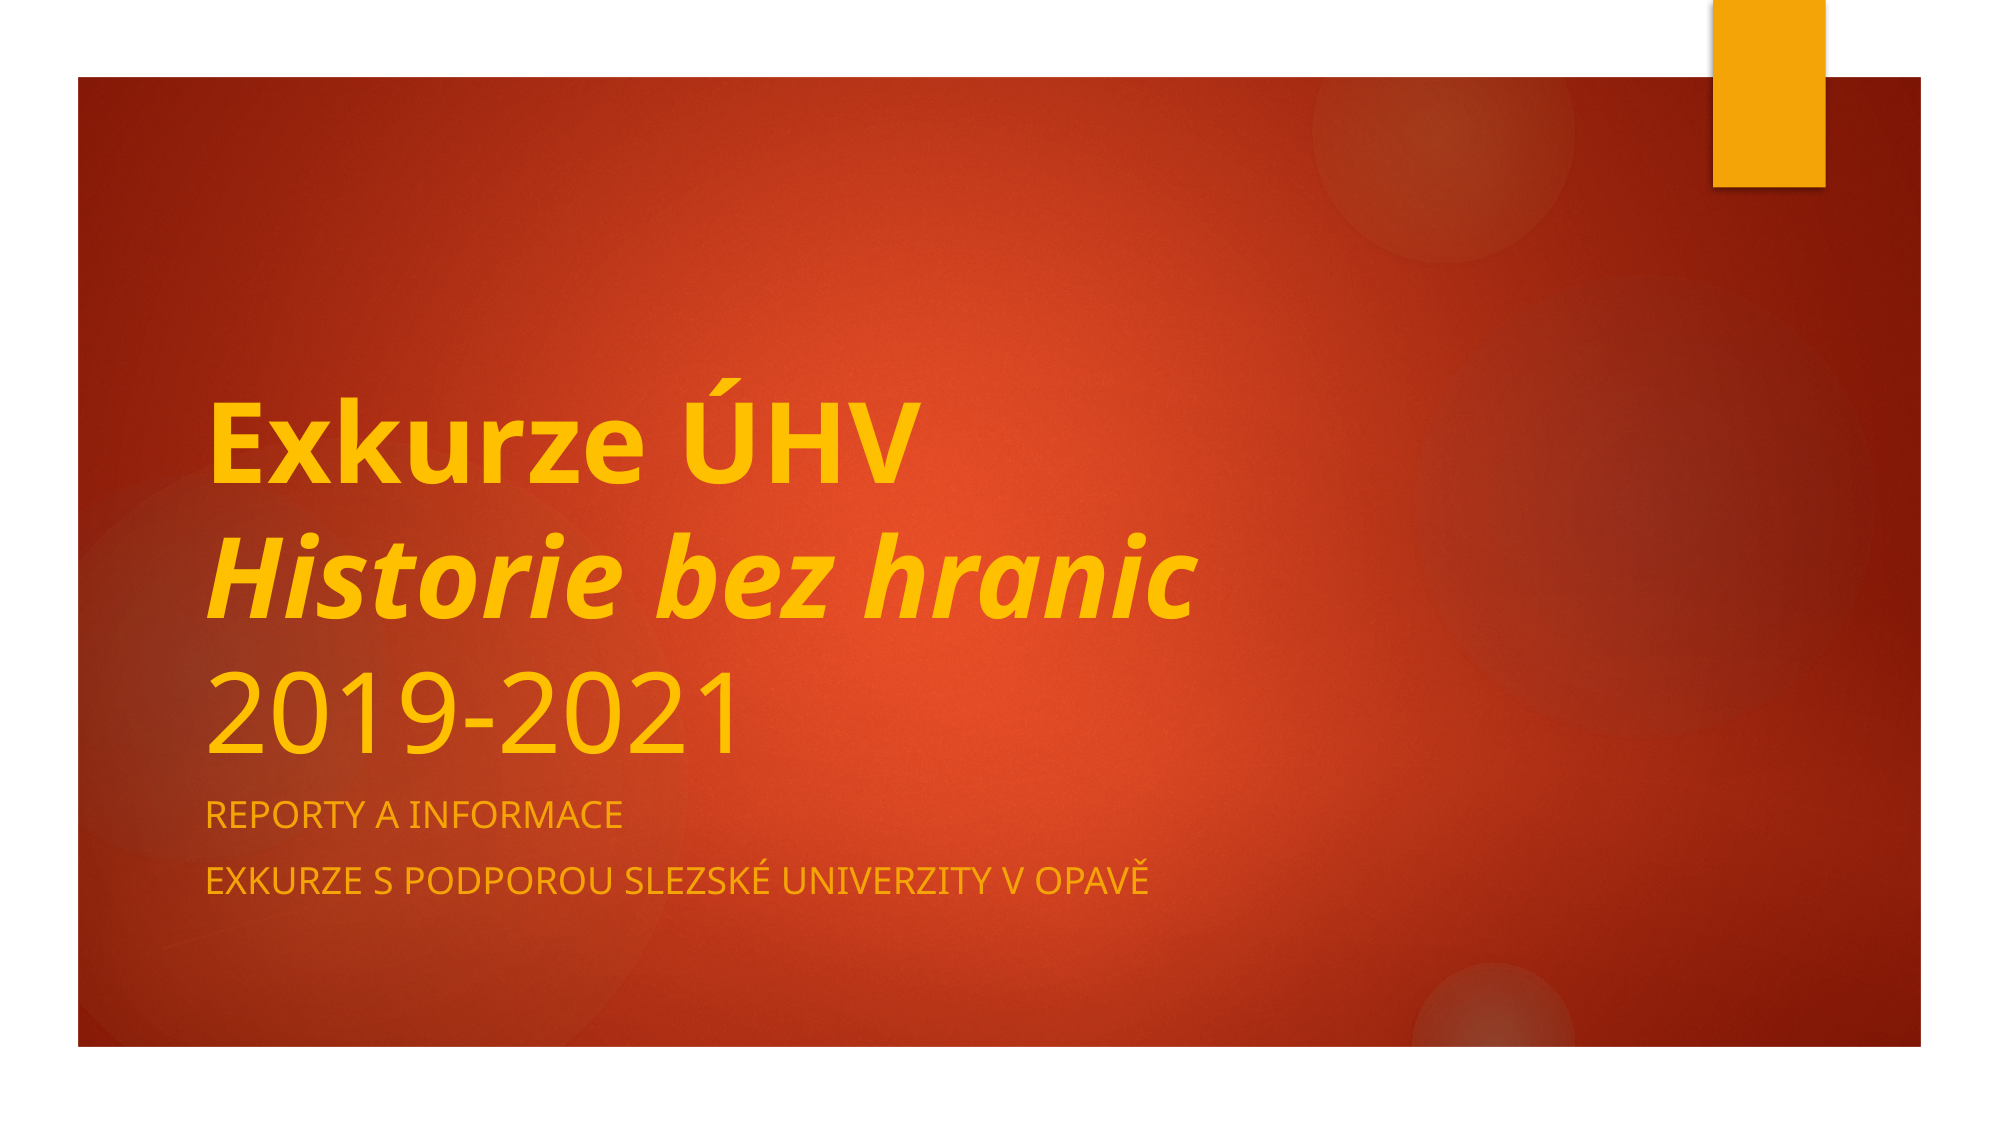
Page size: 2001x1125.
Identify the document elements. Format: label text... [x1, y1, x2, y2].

title Exkurze ÚHV Historie bez hranic 2019-2021 [189, 344, 1638, 783]
subtitle Reporty a informace exkurze s podporou Slezské univerzity v Opavě [189, 783, 1638, 925]
